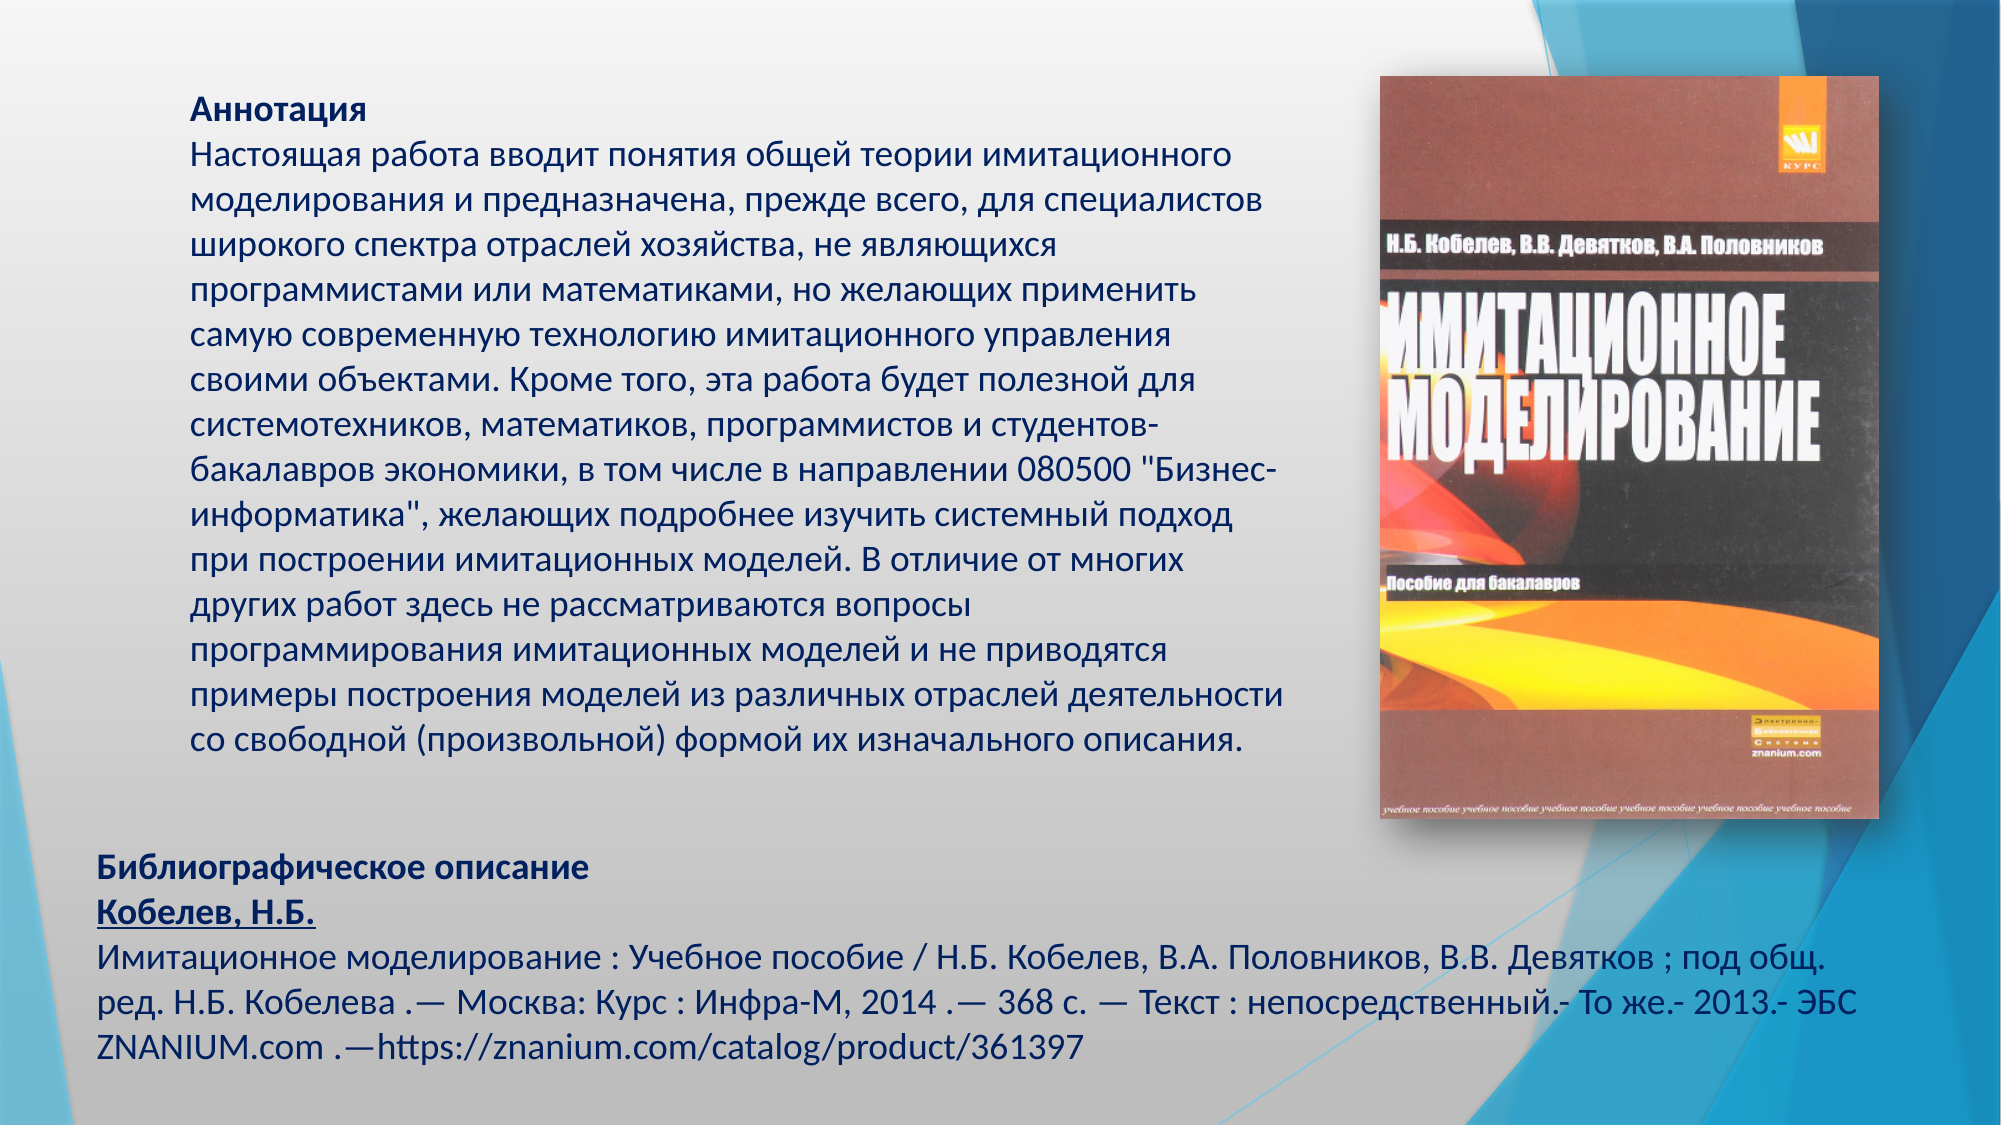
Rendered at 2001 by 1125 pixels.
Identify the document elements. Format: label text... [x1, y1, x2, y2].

picture [1380, 75, 1879, 820]
text_box Библиографическое описание Кобелев, Н.Б. Имитационное моделирование : Учебное пособие / Н.Б. Кобелев, В.А. Половников, В.В. Девятков ; под общ. ред. Н.Б. Кобелева .— Москва: Курс : Инфра-М, 2014 .— 368 с. — Текст : непосредственный.- То же.- 2013.- ЭБС ZNANIUM.com .—https://znanium.com/catalog/product/361397 [81, 834, 1918, 1074]
text_box Аннотация Настоящая работа вводит понятия общей теории имитационного моделирования и предназначена, прежде всего, для специалистов широкого спектра отраслей хозяйства, не являющихся программистами или математиками, но желающих применить самую современную технологию имитационного управления своими объектами. Кроме того, эта работа будет полезной для системотехников, математиков, программистов и студентов-бакалавров экономики, в том числе в направлении 080500 "Бизнес-информатика", желающих подробнее изучить системный подход при построении имитационных моделей. В отличие от многих других работ здесь не рассматриваются вопросы программирования имитационных моделей и не приводятся примеры построения моделей из различных отраслей деятельности со свободной (произвольной) формой их изначального описания. [175, 76, 1305, 767]
